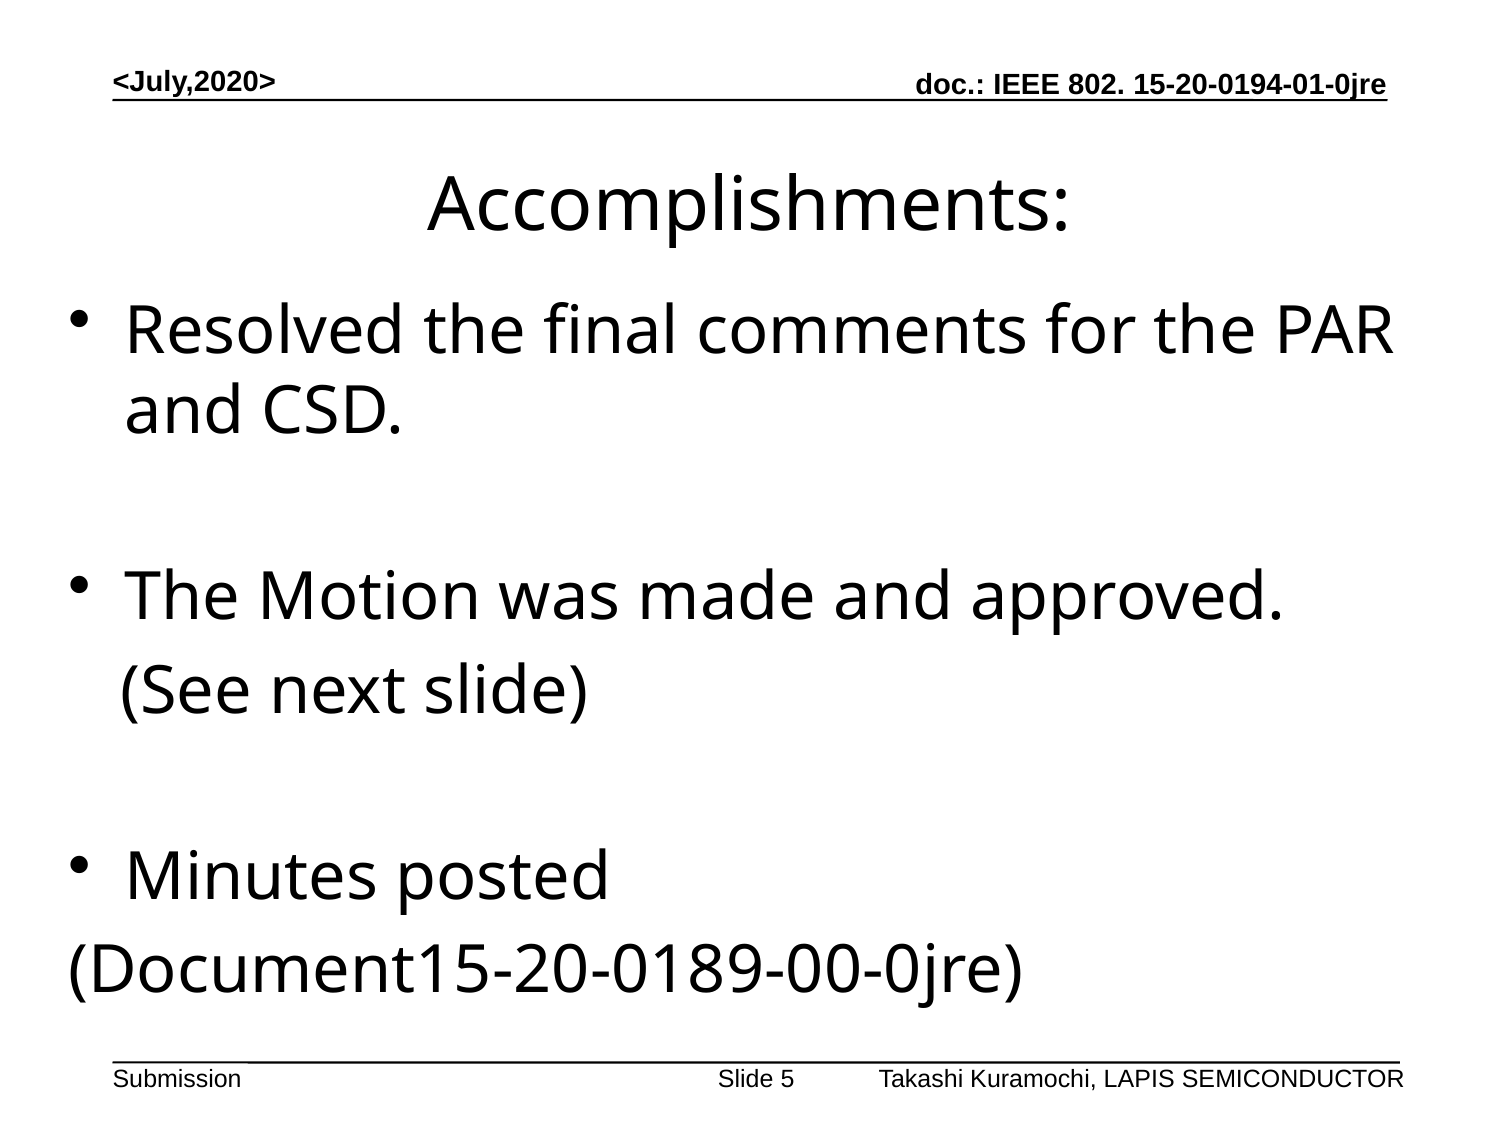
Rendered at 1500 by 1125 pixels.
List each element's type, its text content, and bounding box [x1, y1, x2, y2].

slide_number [112, 62, 375, 98]
footer Takashi Kuramochi, LAPIS SEMICONDUCTOR [797, 1062, 1413, 1094]
slide_number Slide 5 [709, 1062, 803, 1093]
title Accomplishments: [112, 112, 1388, 278]
list Resolved the final comments for the PAR and CSD. The Motion was made and approved. (See next slide) Minutes posted (Document15-20-0189-00-0jre) [53, 278, 1447, 954]
